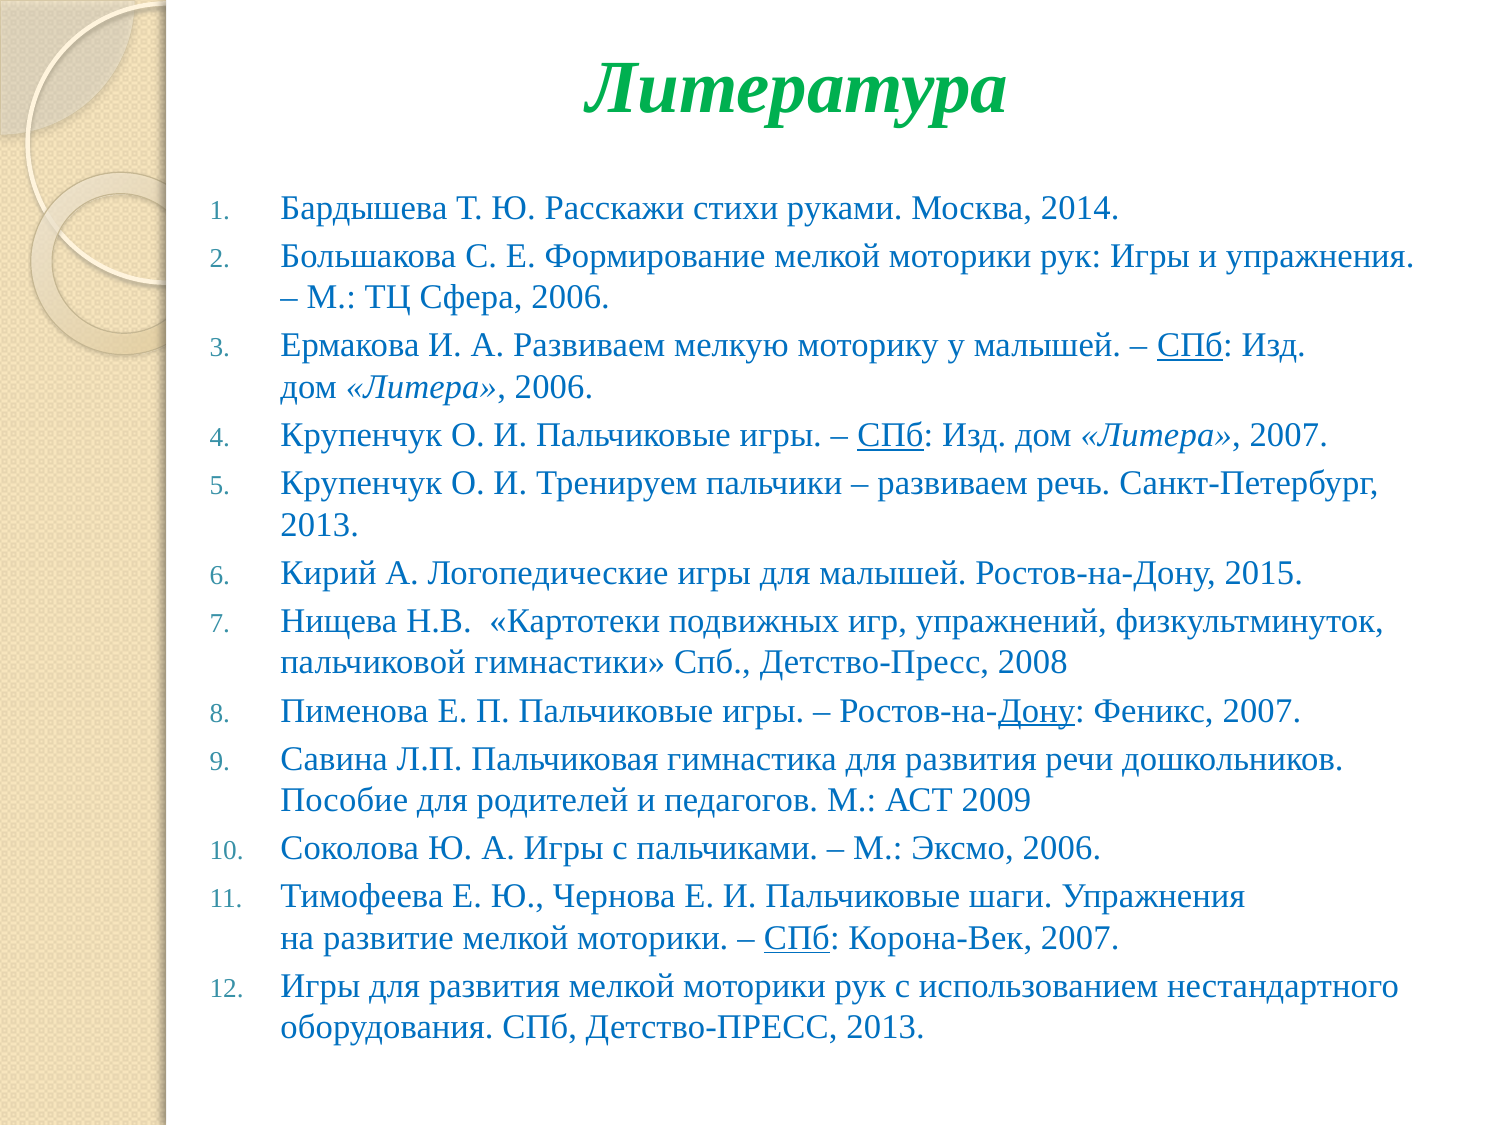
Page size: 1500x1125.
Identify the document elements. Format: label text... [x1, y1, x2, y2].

title Литература [354, 29, 1241, 136]
list Бардышева Т. Ю. Расскажи стихи руками. Москва, 2014. Большакова С. Е. Формирование мелкой моторики рук: Игры и упражнения. – М.: ТЦ Сфера, 2006. Ермакова И. А. Развиваем мелкую моторику у малышей. – СПб: Изд. дом «Литера», 2006. Крупенчук О. И. Пальчиковые игры. – СПб: Изд. дом «Литера», 2007. Крупенчук О. И. Тренируем пальчики – развиваем речь. Санкт-Петербург, 2013. Кирий А. Логопедические игры для малышей. Ростов-на-Дону, 2015. Нищева Н.В. «Картотеки подвижных игр, упражнений, физкультминуток, пальчиковой гимнастики» Спб., Детство-Пресс, 2008 Пименова Е. П. Пальчиковые игры. – Ростов-на-Дону: Феникс, 2007. Савина Л.П. Пальчиковая гимнастика для развития речи дошкольников. Пособие для родителей и педагогов. М.: АСТ 2009 Соколова Ю. А. Игры с пальчиками. – М.: Эксмо, 2006. Тимофеева Е. Ю., Чернова Е. И. Пальчиковые шаги. Упражнения на развитие мелкой моторики. – СПб: Корона-Век, 2007. Игры для развития мелкой моторики рук с использованием нестандартного оборудования. СПб, Детство-ПРЕСС, 2013. [194, 177, 1435, 1063]
